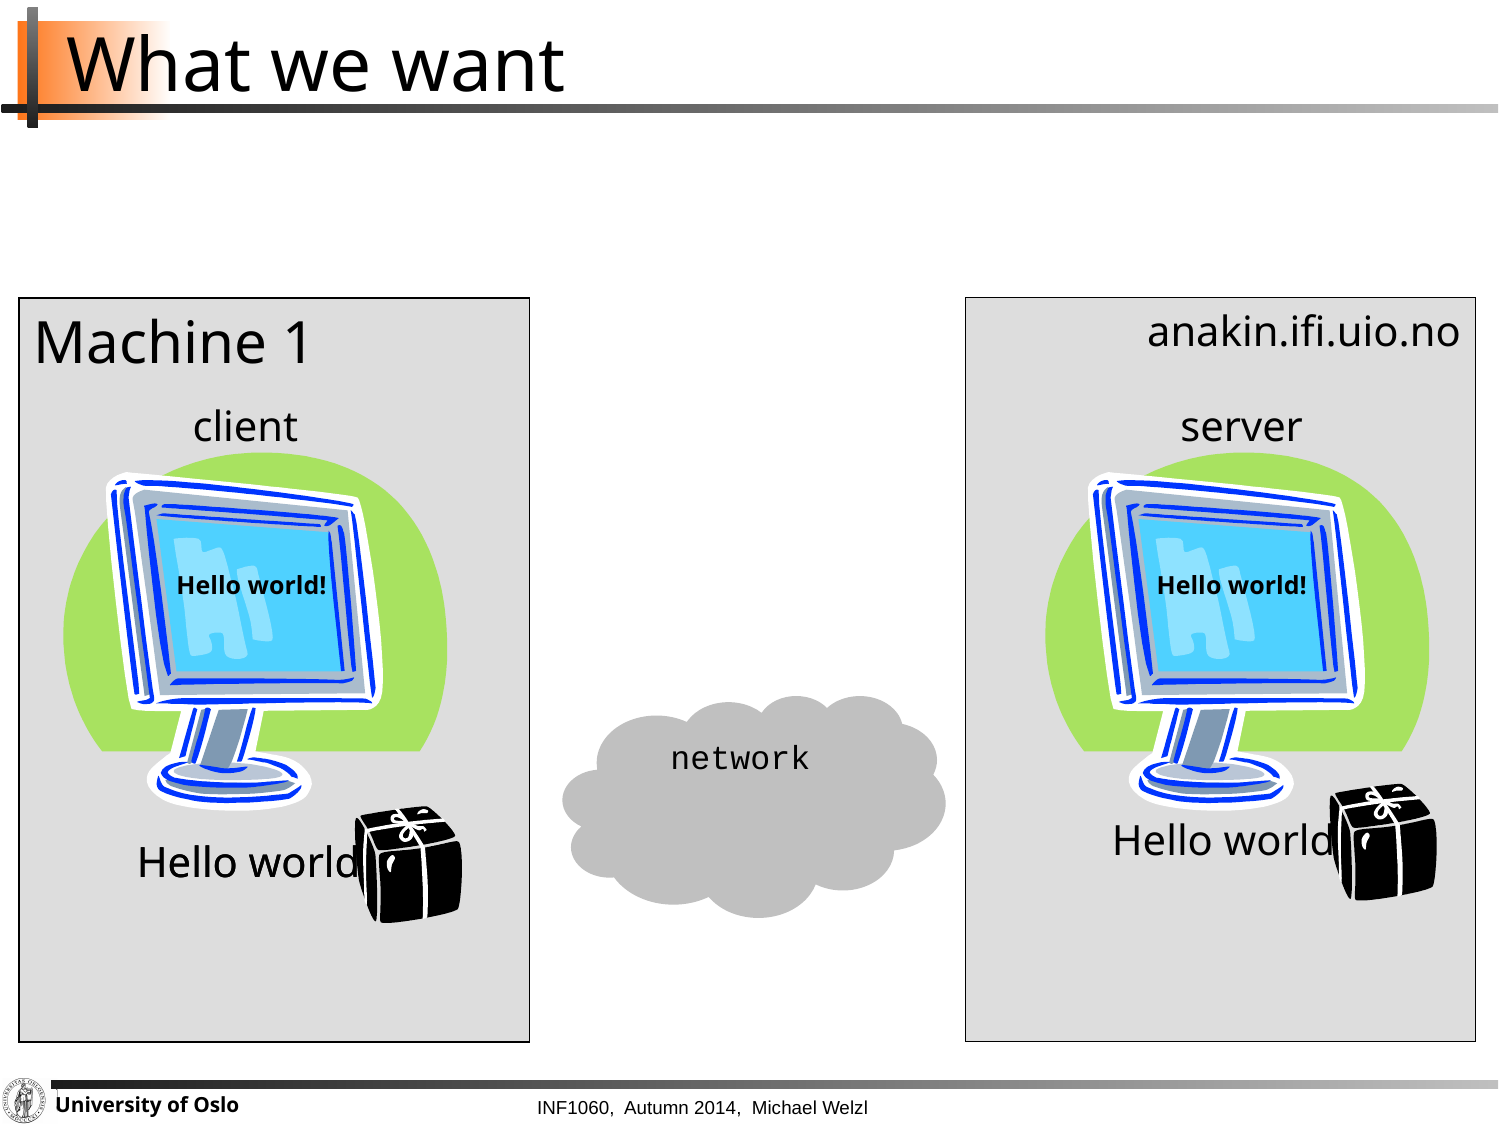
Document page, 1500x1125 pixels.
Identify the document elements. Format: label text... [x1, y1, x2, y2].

title What we want [51, 20, 1495, 113]
picture [1045, 451, 1437, 901]
text_box Machine [9, 284, 273, 370]
picture [2, 1078, 58, 1124]
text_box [18, 297, 1476, 1043]
picture [62, 451, 463, 924]
